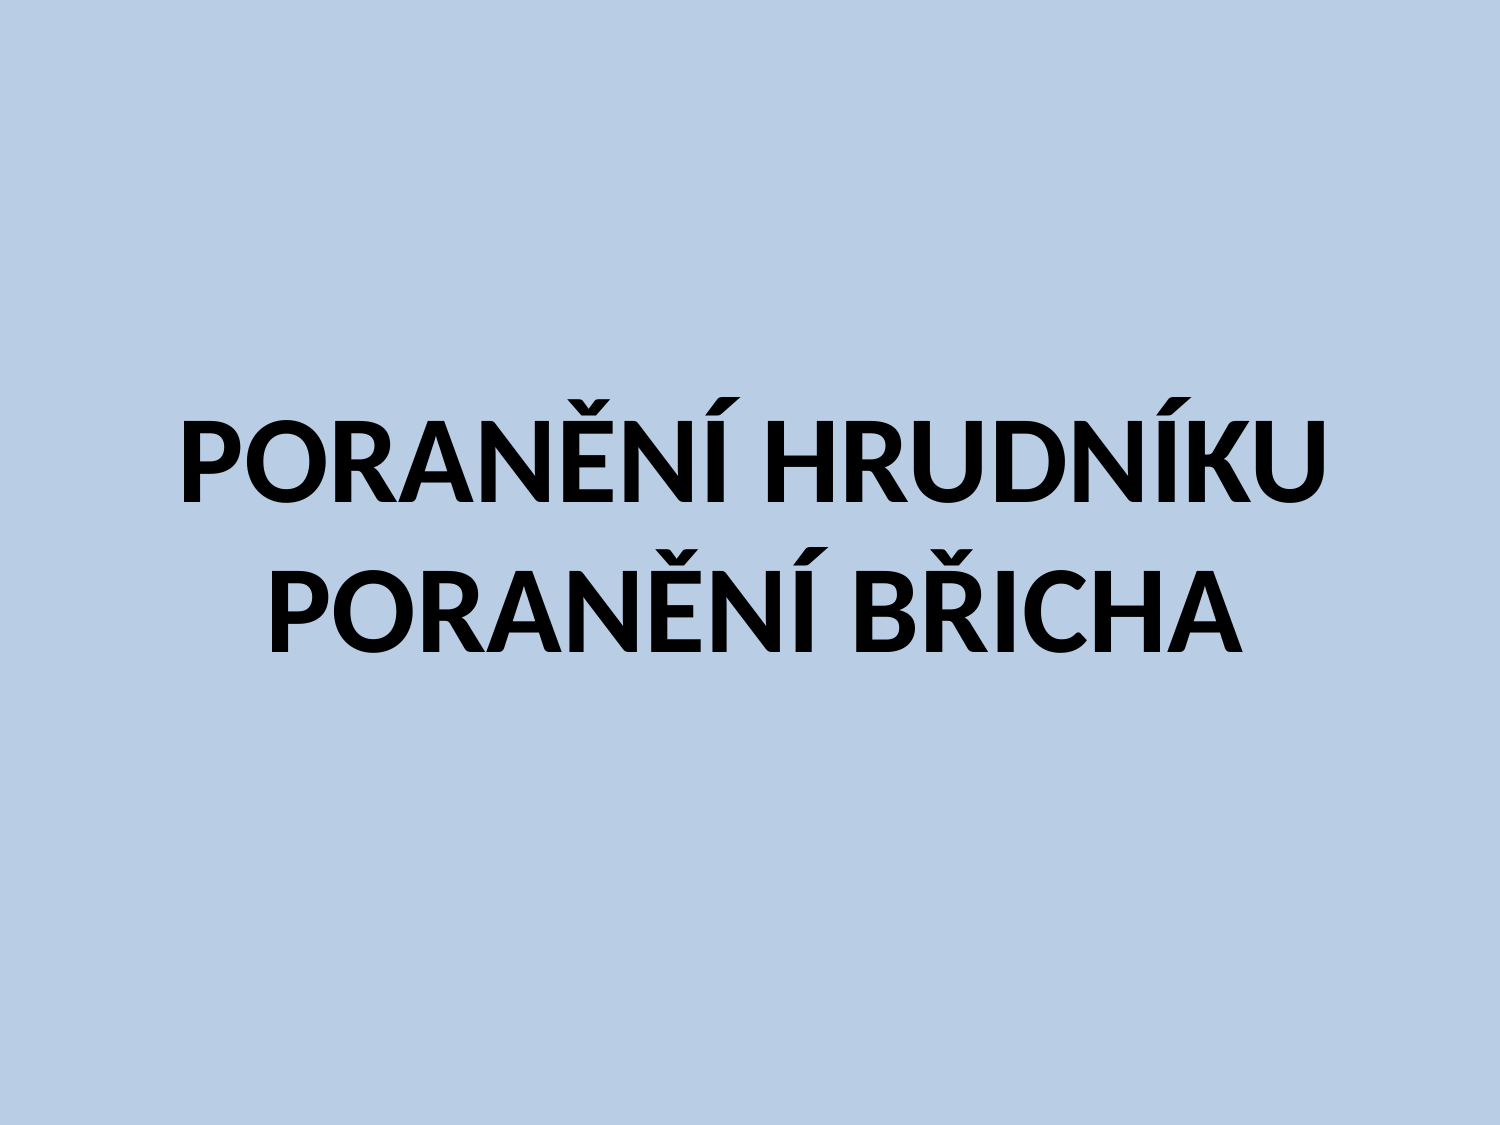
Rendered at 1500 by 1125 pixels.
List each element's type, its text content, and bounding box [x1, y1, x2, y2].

title PORANĚNÍ HRUDNÍKU PORANĚNÍ BŘICHA [117, 375, 1393, 680]
